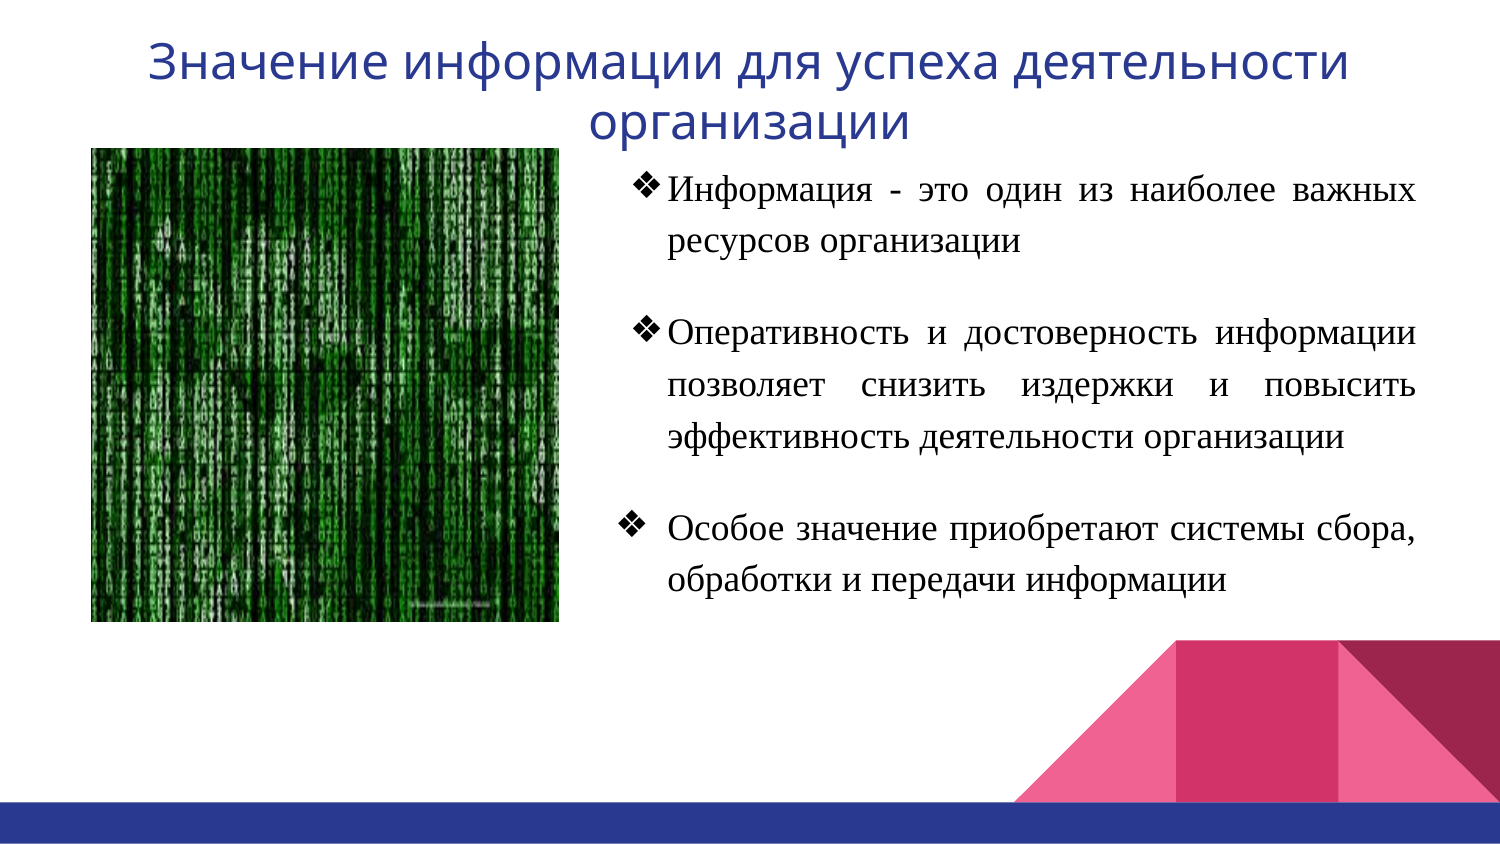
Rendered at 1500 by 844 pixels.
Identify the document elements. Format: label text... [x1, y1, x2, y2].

picture [90, 148, 560, 622]
title Значение информации для успеха деятельности организации [51, 14, 1449, 96]
list Информация - это один из наиболее важных ресурсов организации Оперативность и достоверность информации позволяет снизить издержки и повысить эффективность деятельности организации Особое значение приобретают системы сбора, обработки и передачи информации [577, 141, 1432, 622]
